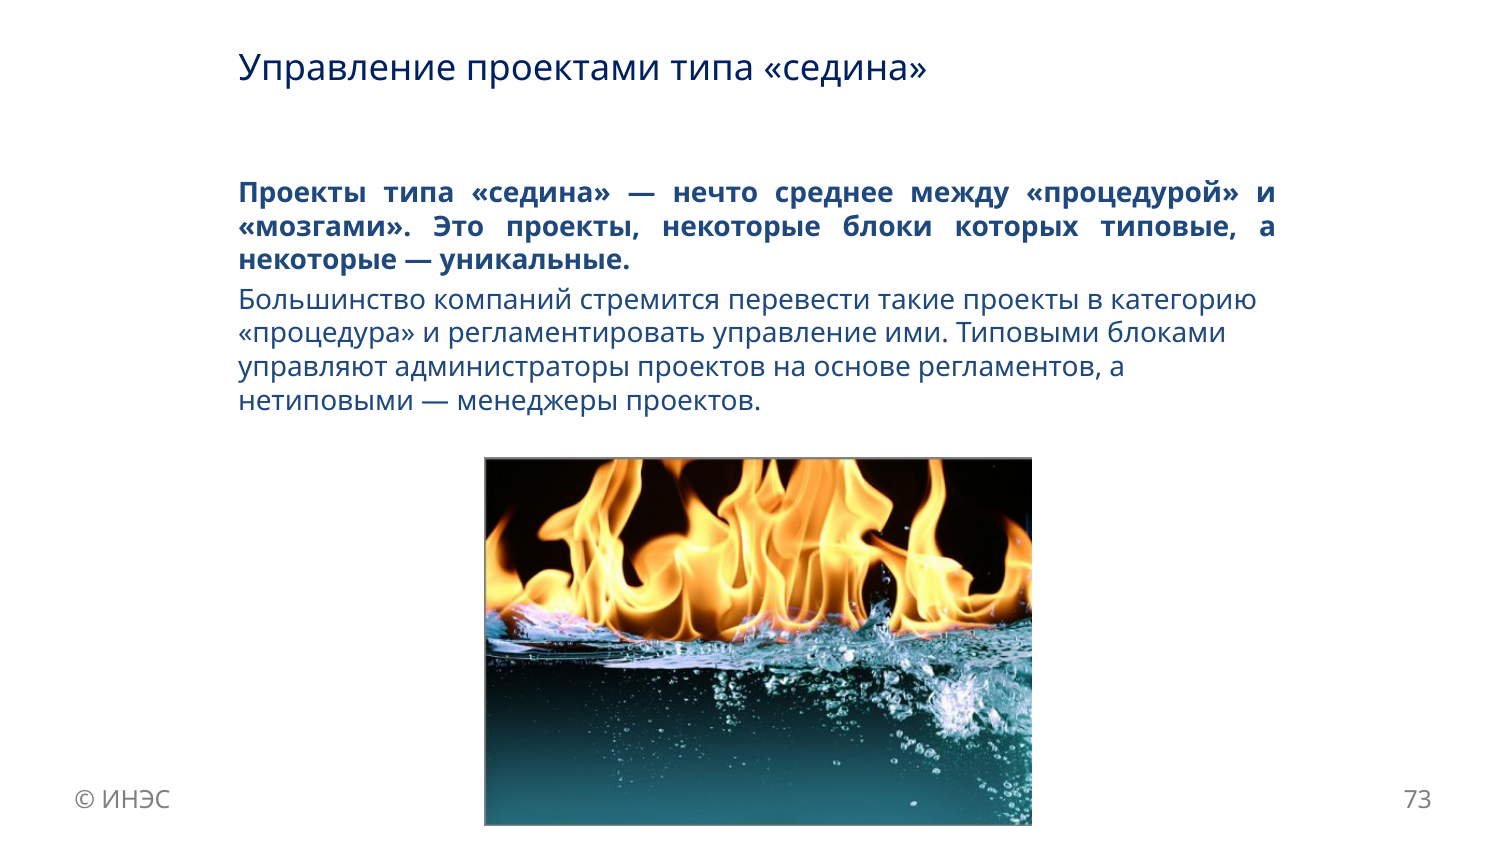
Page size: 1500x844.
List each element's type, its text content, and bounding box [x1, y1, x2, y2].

list Проекты типа «седина» — нечто среднее между «процедурой» и «мозгами». Это проекты, некоторые блоки которых типовые, а некоторые — уникальные. Большинство компаний стремится перевести такие проекты в категорию «процедура» и регламентировать управление ими. Типовыми блоками управляют администраторы проектов на основе регламентов, а нетиповыми — менеджеры проектов. [223, 166, 1293, 748]
picture [483, 456, 1032, 826]
title Управление проектами типа «седина» [223, 36, 1293, 96]
